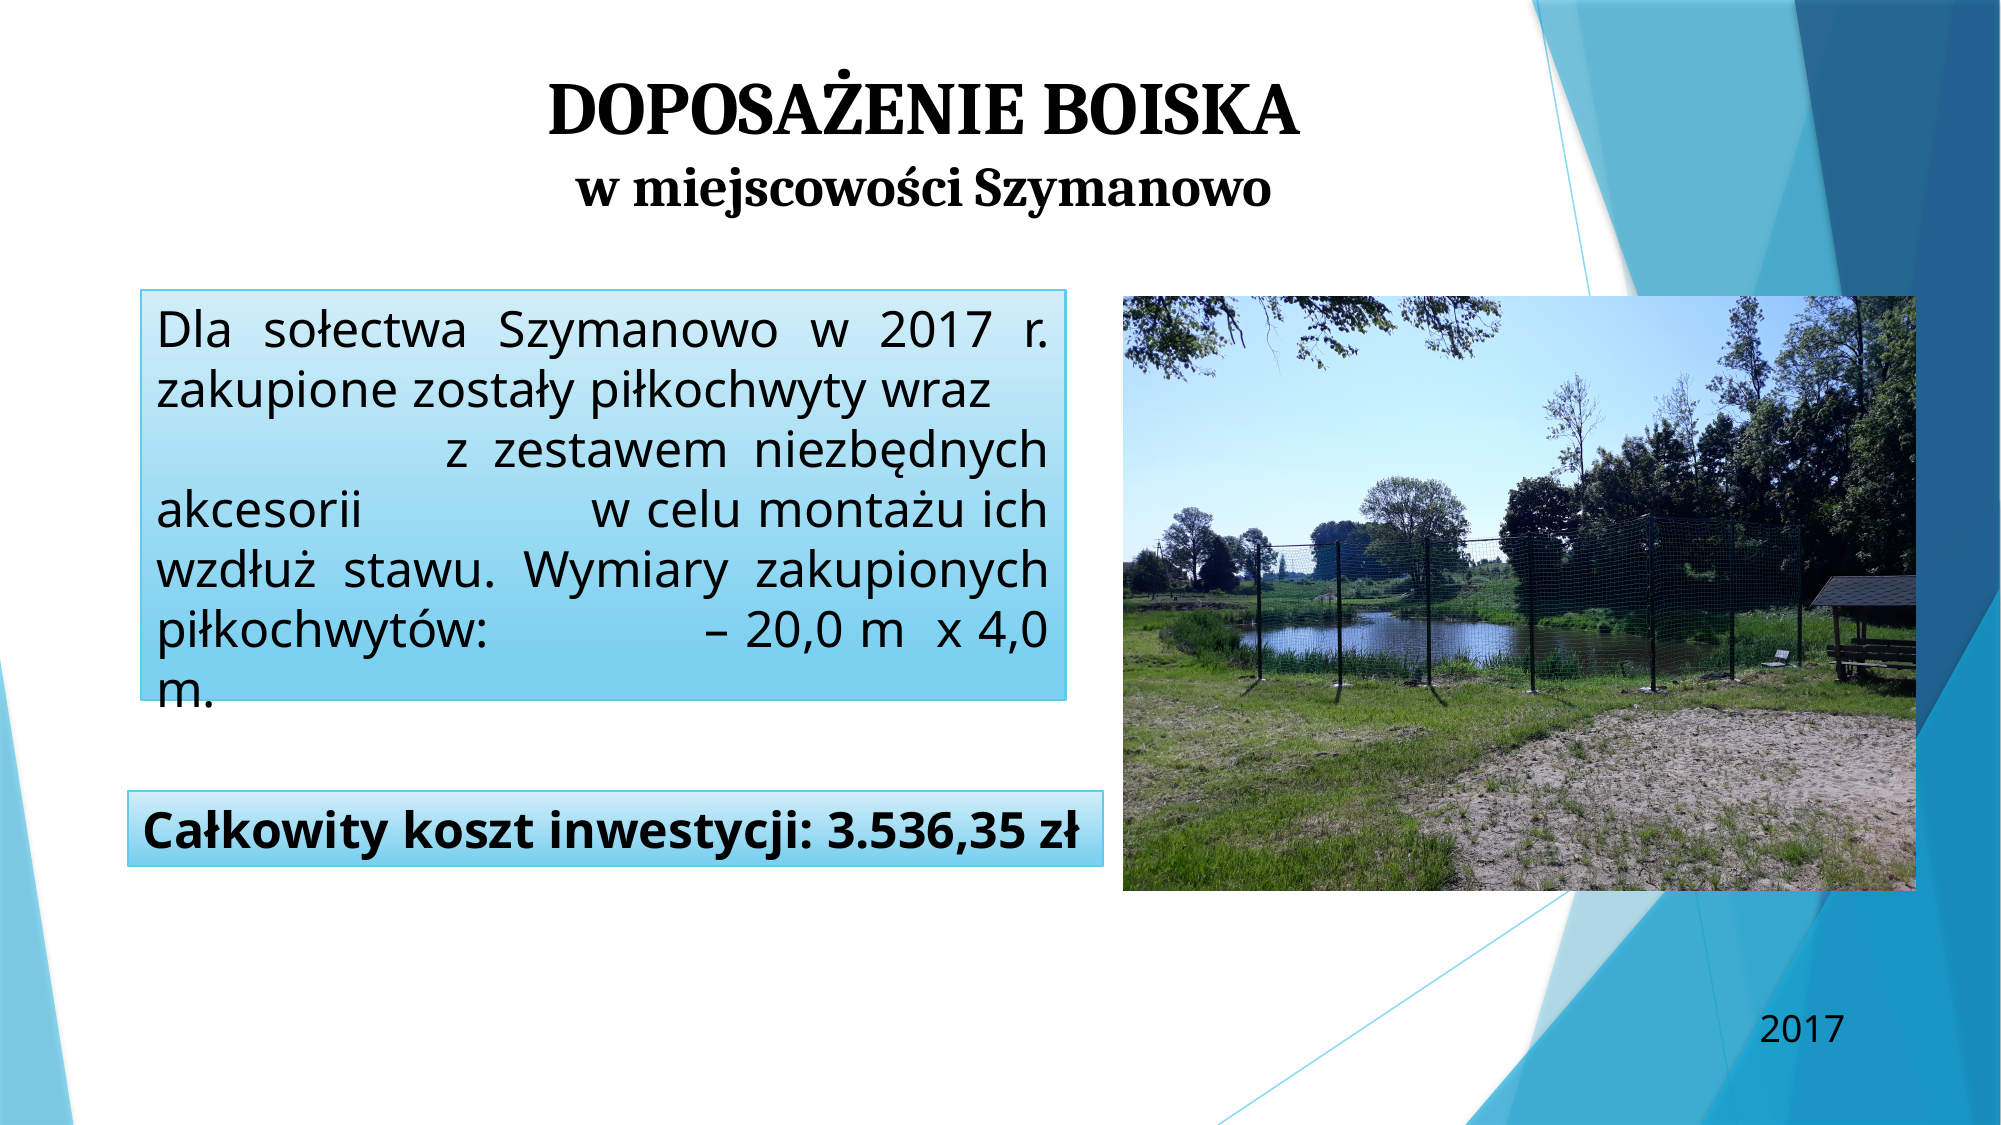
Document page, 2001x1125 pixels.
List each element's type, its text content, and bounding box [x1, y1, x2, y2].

text_box Całkowity koszt inwestycji: 3.536,35 zł [127, 790, 1104, 867]
text_box [214, 775, 1818, 1063]
picture [1123, 296, 1916, 892]
title DOPOSAŻENIE BOISKA w miejscowości Szymanowo [136, 52, 1712, 240]
list Dla sołectwa Szymanowo w 2017 r. zakupione zostały piłkochwyty wraz z zestawem niezbędnych akcesorii w celu montażu ich wzdłuż stawu. Wymiary zakupionych piłkochwytów: – 20,0 m x 4,0 m. [140, 289, 1067, 701]
text_box 2017 [1744, 997, 1932, 1058]
